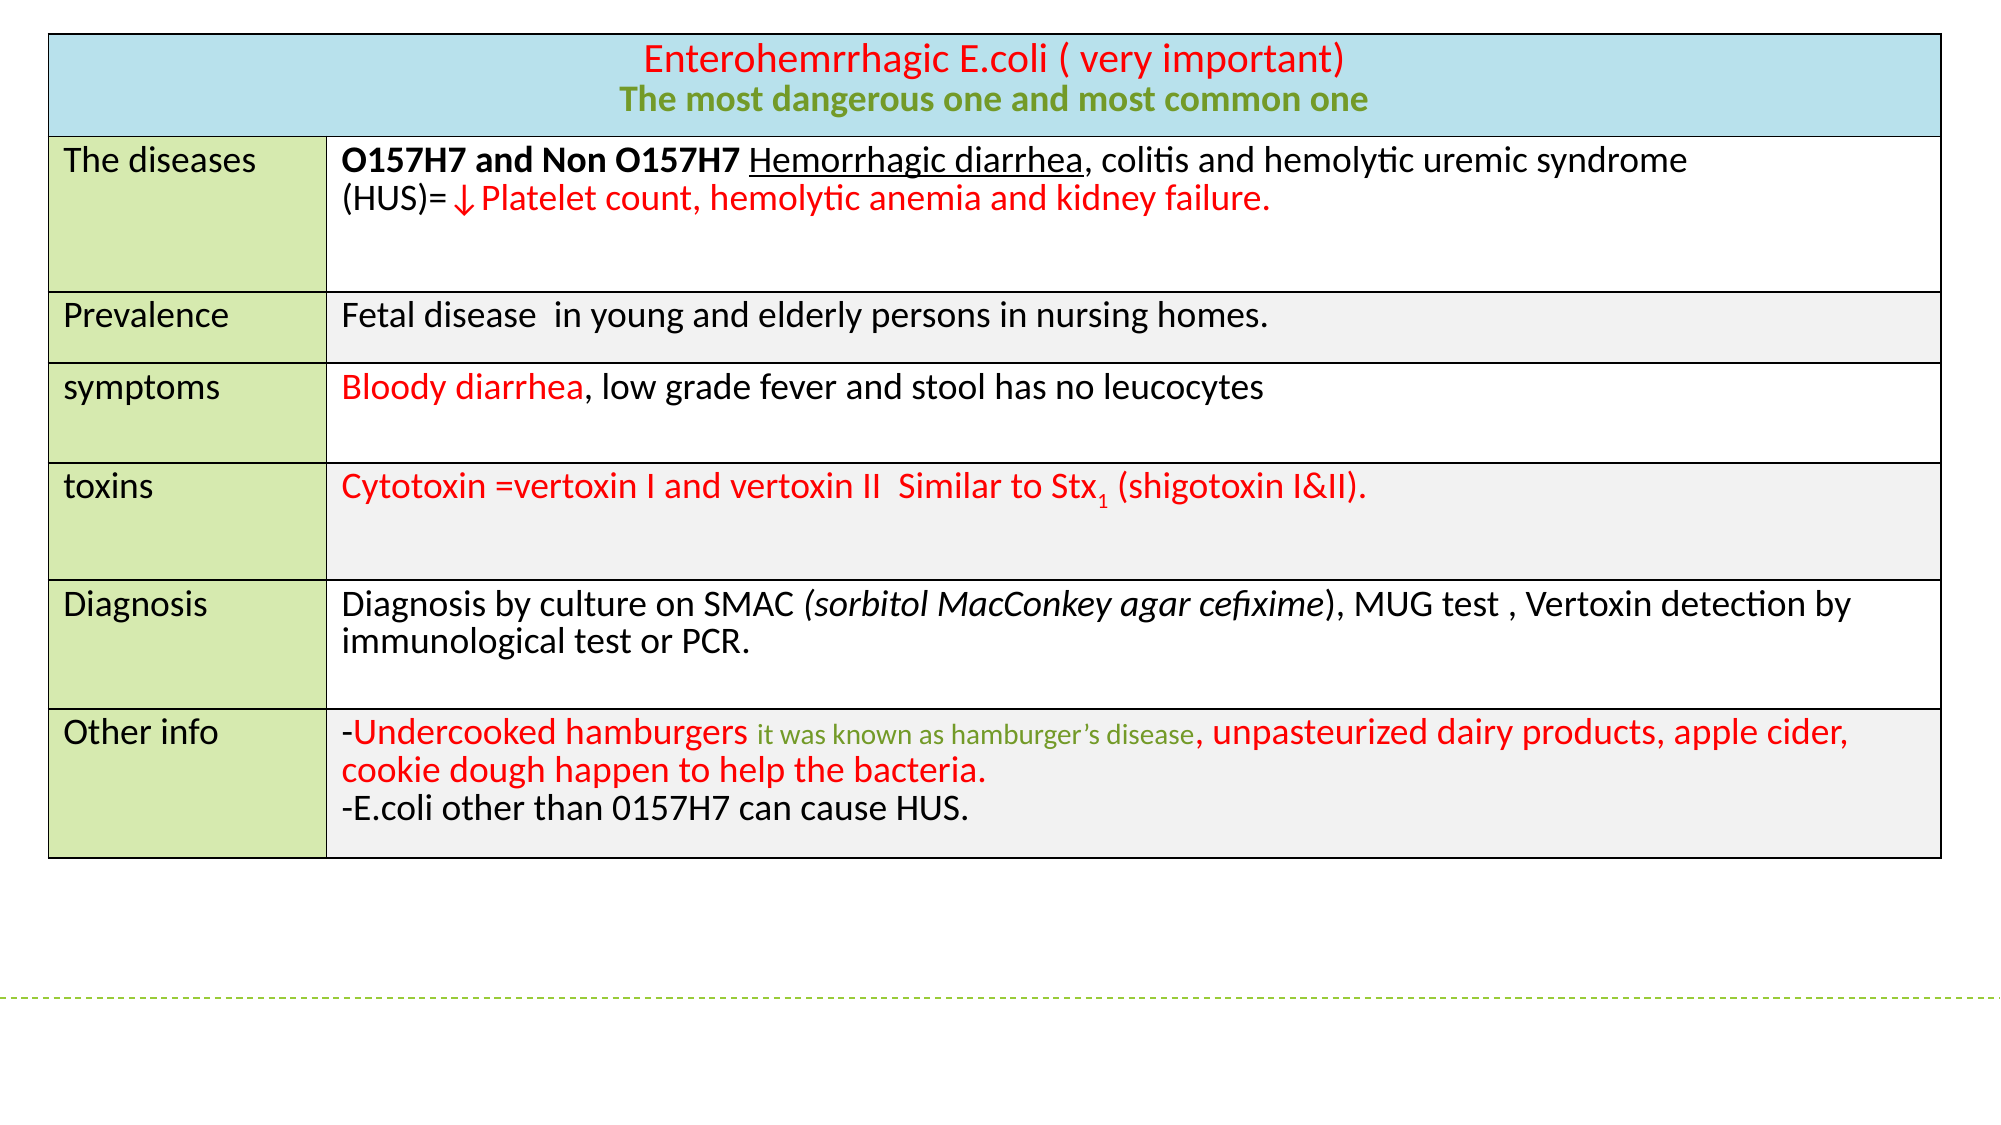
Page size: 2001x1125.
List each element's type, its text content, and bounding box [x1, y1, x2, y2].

table_cell Diagnosis by culture on SMAC (sorbitol MacConkey agar cefixime), MUG test , Vertoxin detection by immunological test or PCR. [327, 581, 1940, 708]
table_cell O157H7 and Non O157H7 Hemorrhagic diarrhea, colitis and hemolytic uremic syndrome (HUS)=↓Platelet count, hemolytic anemia and kidney failure. [327, 137, 1940, 291]
table_header Enterohemrrhagic E.coli ( very important) The most dangerous one and most common one [49, 35, 1940, 136]
table_cell Other info [49, 710, 326, 857]
table_cell Bloody diarrhea, low grade fever and stool has no leucocytes [327, 364, 1940, 462]
table_cell Cytotoxin =vertoxin І and vertoxin ІІ Similar to Stx1 (shigotoxin I&II). [327, 464, 1940, 579]
table_cell The diseases [49, 137, 326, 291]
table_cell Prevalence [49, 293, 326, 362]
table_cell symptoms [49, 364, 326, 462]
table_cell Fetal disease in young and elderly persons in nursing homes. [327, 293, 1940, 362]
table_cell -Undercooked hamburgers it was known as hamburger’s disease, unpasteurized dairy products, apple cider, cookie dough happen to help the bacteria. -E.coli other than 0157H7 can cause HUS. [327, 710, 1940, 857]
table_cell toxins [49, 464, 326, 579]
table_cell Diagnosis [49, 581, 326, 708]
